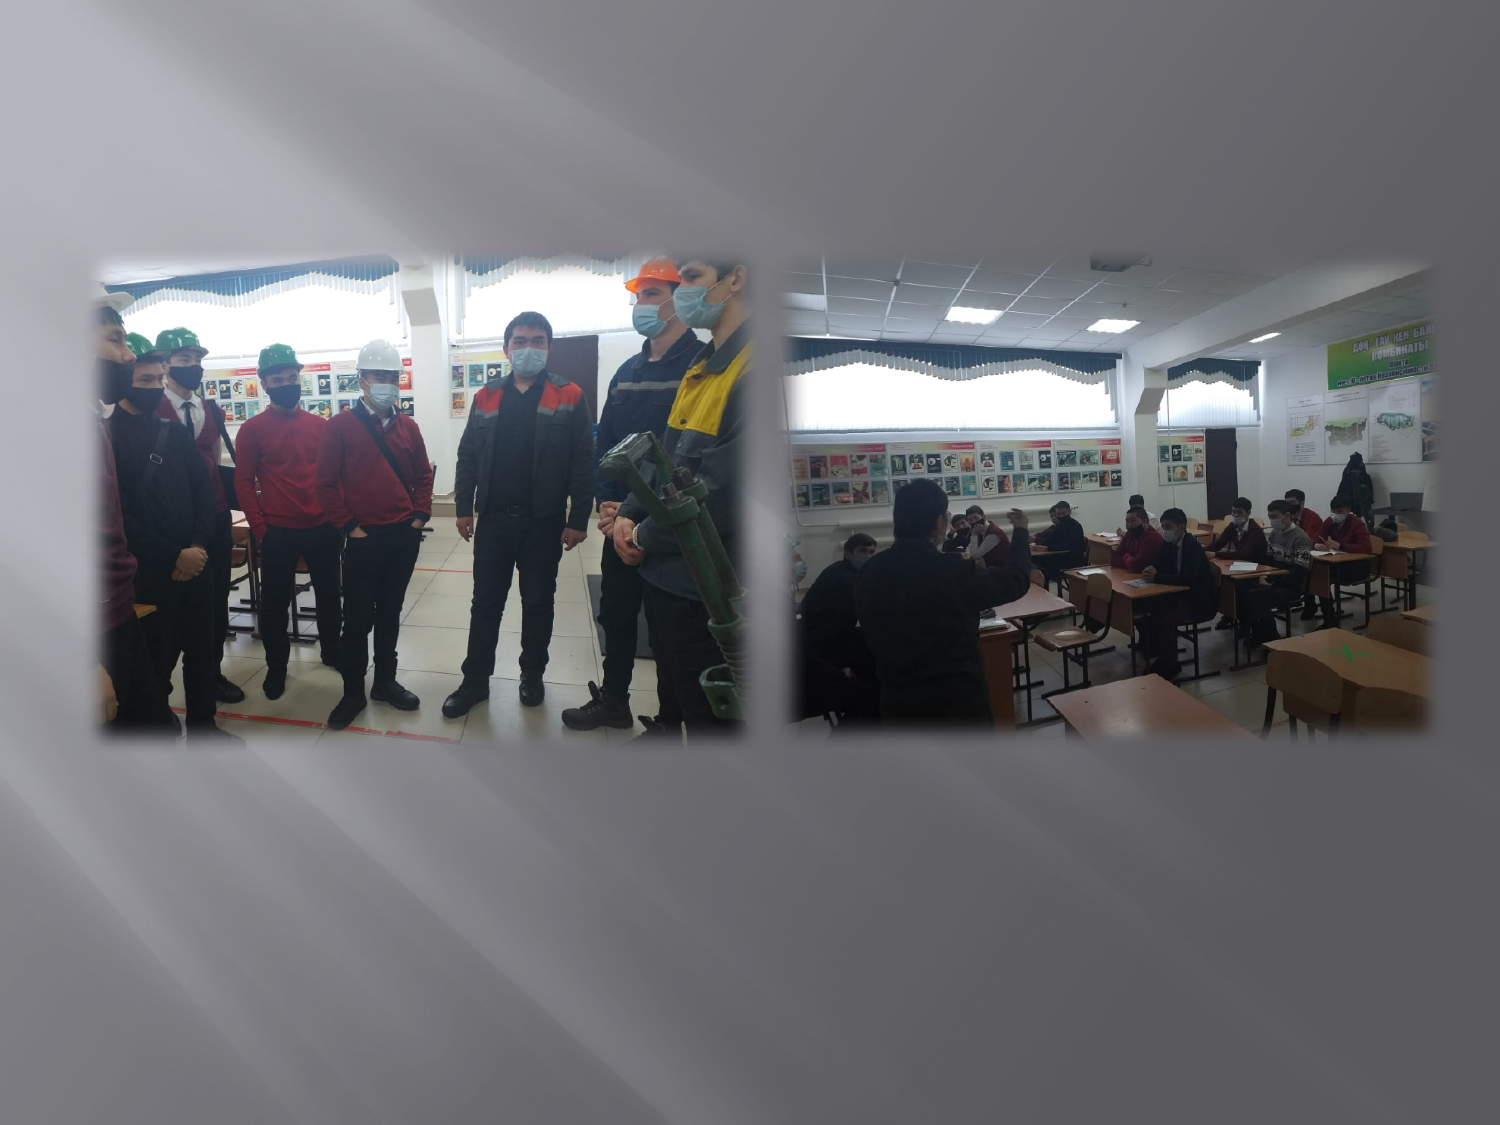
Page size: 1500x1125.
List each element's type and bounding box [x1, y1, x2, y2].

picture [773, 245, 1446, 751]
picture [81, 245, 761, 755]
